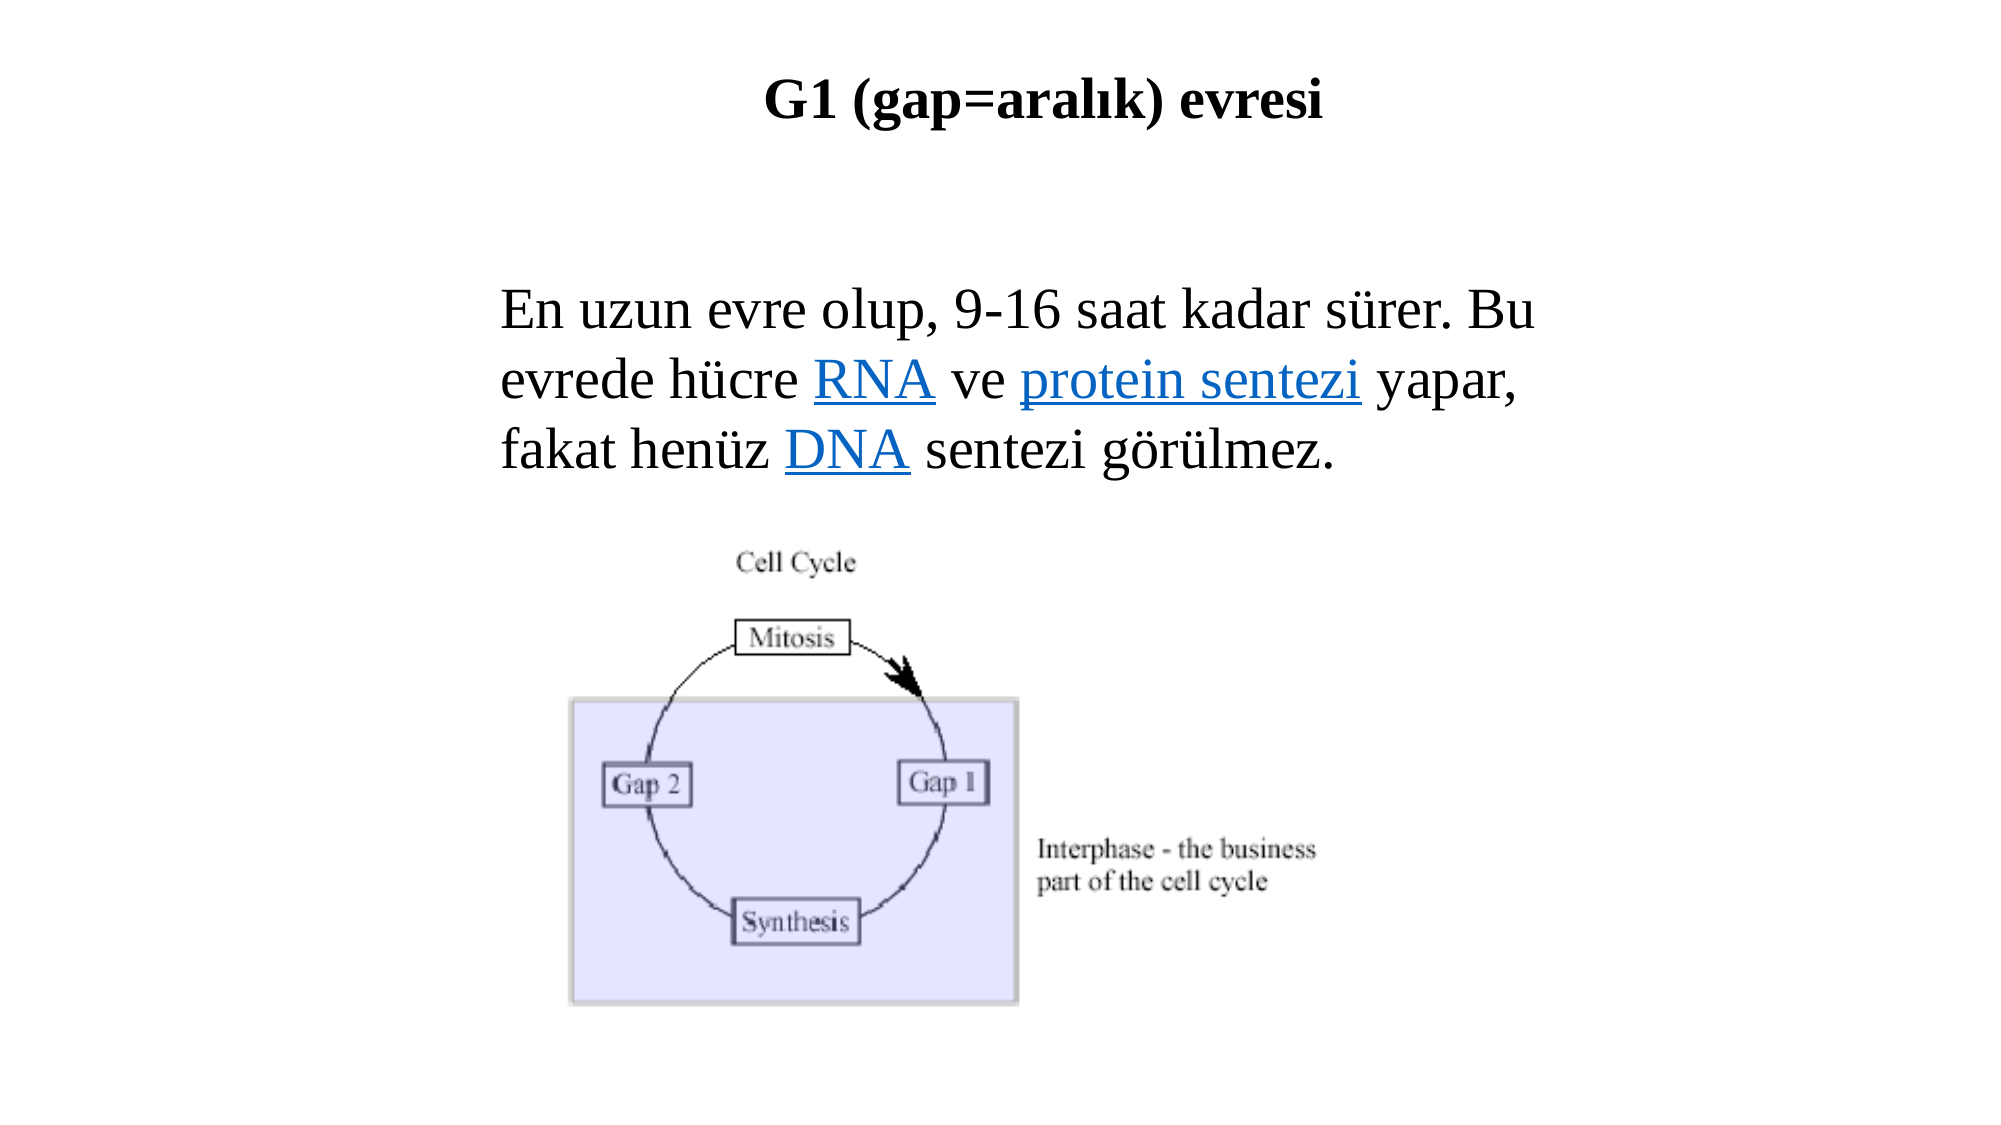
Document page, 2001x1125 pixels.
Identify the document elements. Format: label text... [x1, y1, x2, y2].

text_box G1 (gap=aralık) evresi En uzun evre olup, 9-16 saat kadar sürer. Bu evrede hücre RNA ve protein sentezi yapar, fakat henüz DNA sentezi görülmez. [499, 53, 1604, 488]
picture [524, 499, 1363, 1063]
